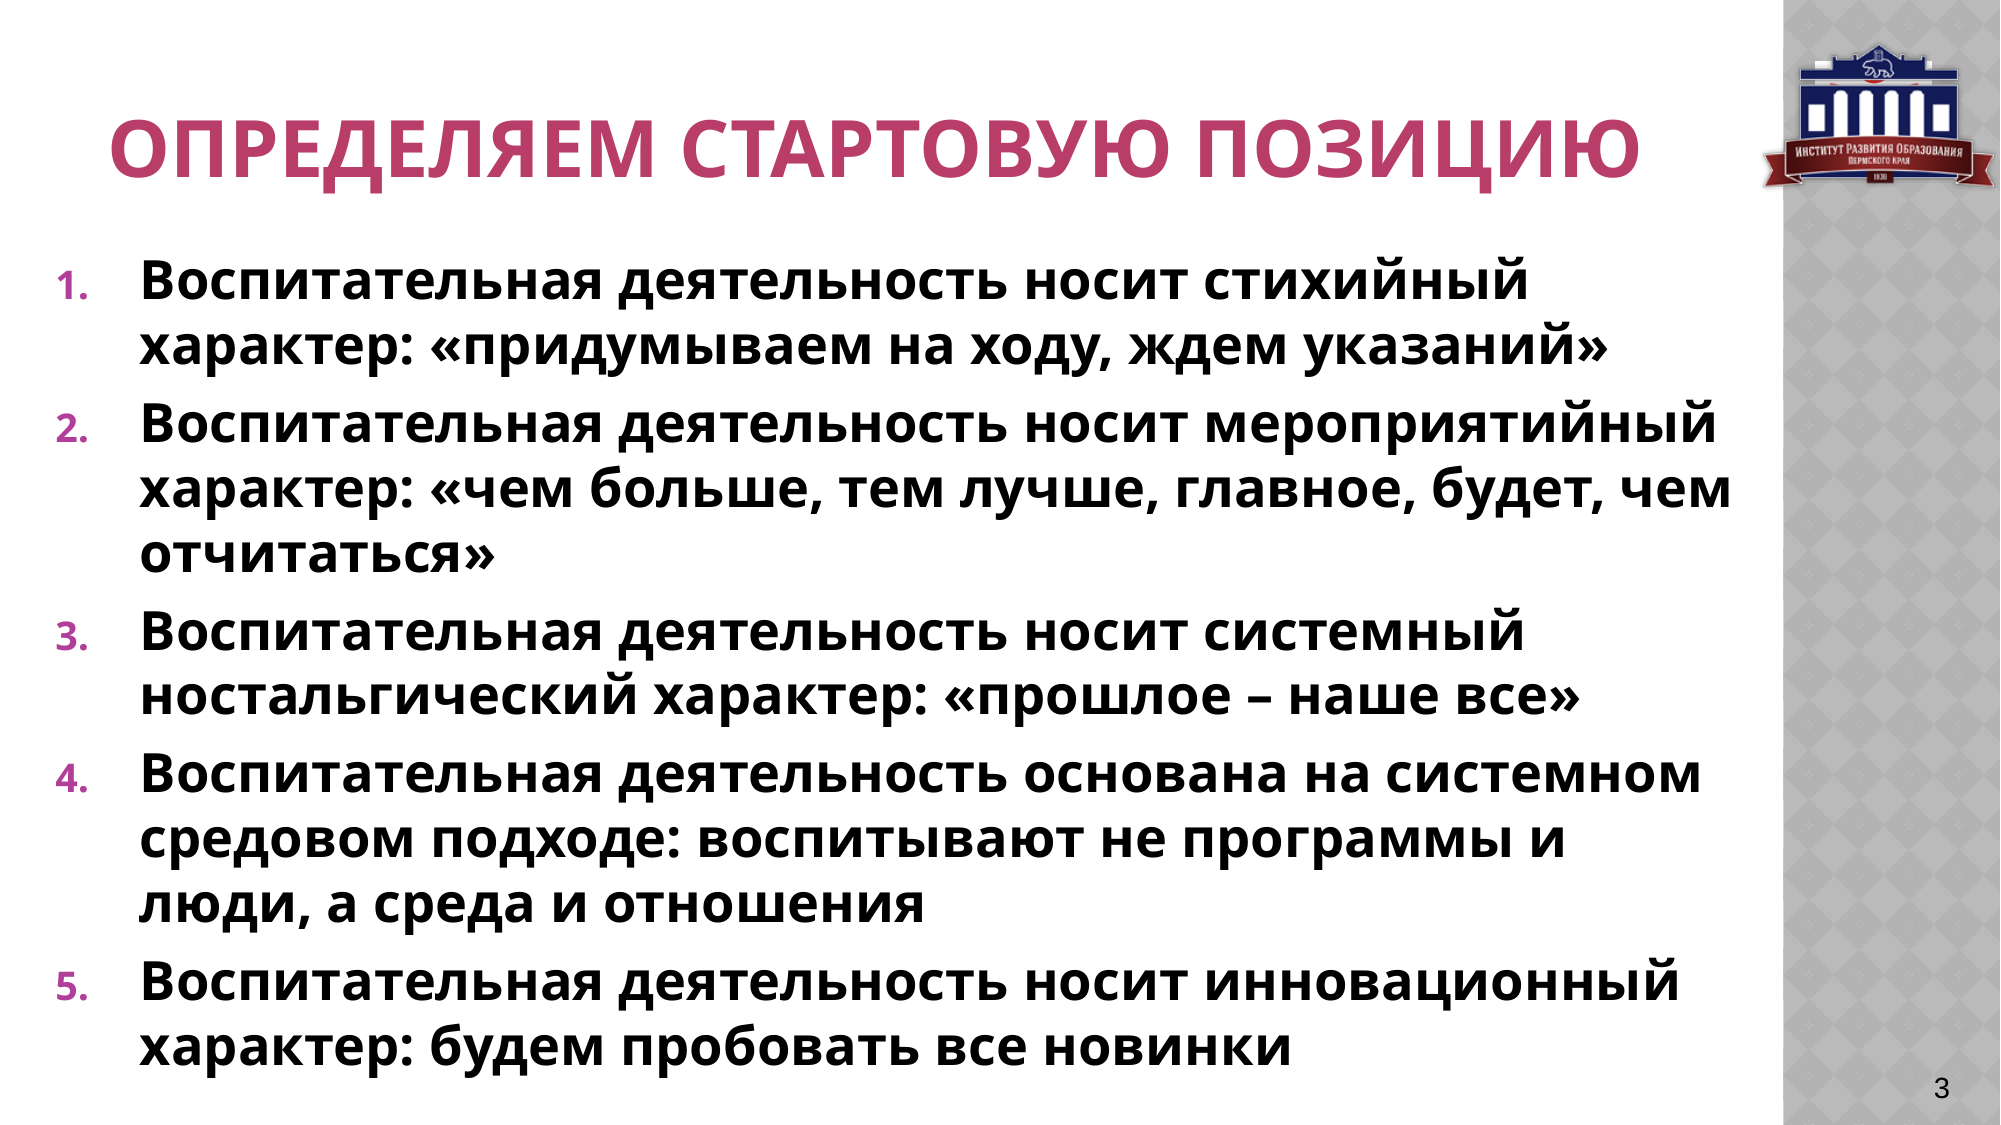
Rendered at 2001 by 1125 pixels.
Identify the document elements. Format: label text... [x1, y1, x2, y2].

list Воспитательная деятельность носит стихийный характер: «придумываем на ходу, ждем указаний» Воспитательная деятельность носит мероприятийный характер: «чем больше, тем лучше, главное, будет, чем отчитаться» Воспитательная деятельность носит системный ностальгический характер: «прошлое – наше все» Воспитательная деятельность основана на системном средовом подходе: воспитывают не программы и люди, а среда и отношения Воспитательная деятельность носит инновационный характер: будем пробовать все новинки [40, 237, 1758, 1089]
picture [1757, 38, 2000, 194]
title Определяем стартовую позицию [99, 52, 1684, 193]
